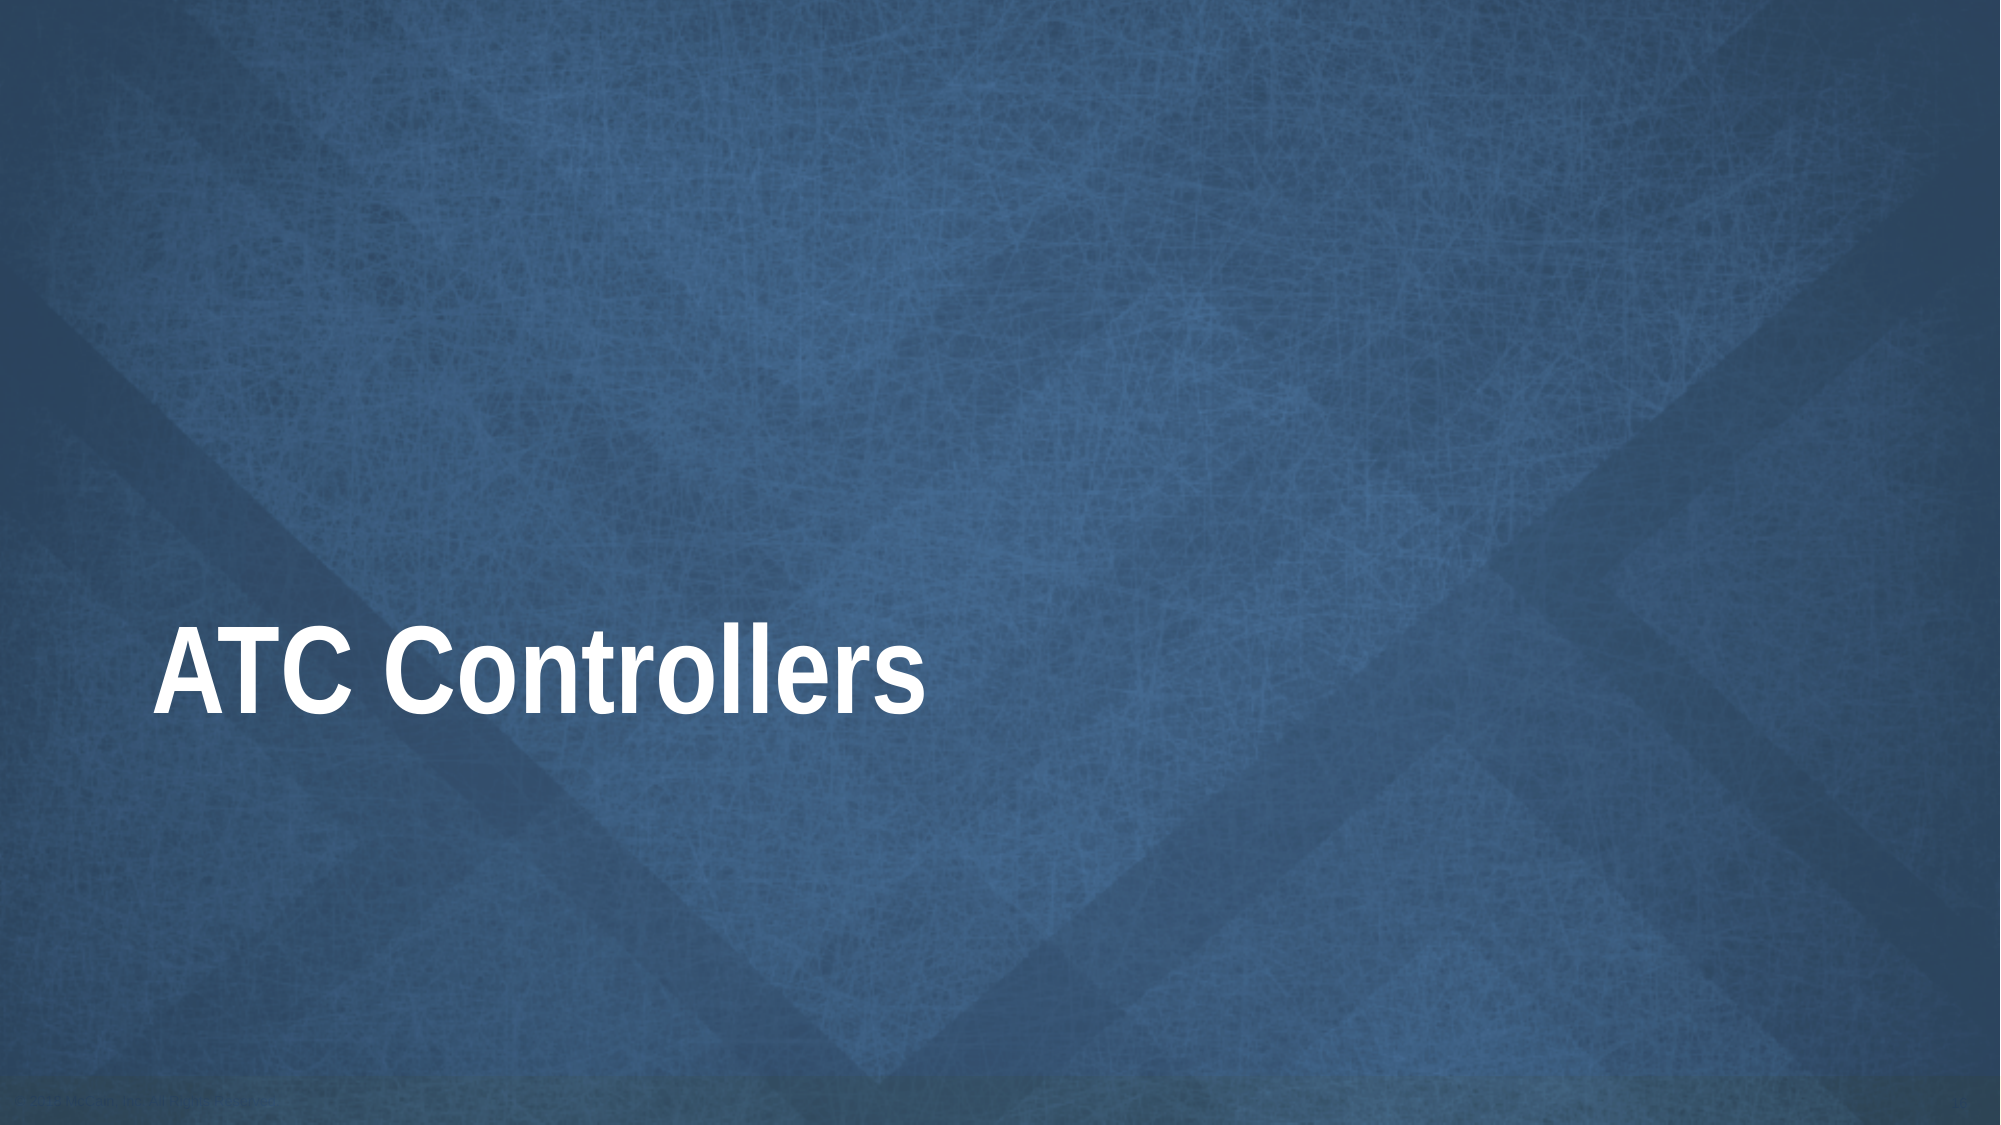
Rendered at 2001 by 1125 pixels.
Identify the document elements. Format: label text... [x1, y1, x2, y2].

picture [0, 0, 2000, 1125]
title ATC Controllers [136, 280, 1862, 749]
